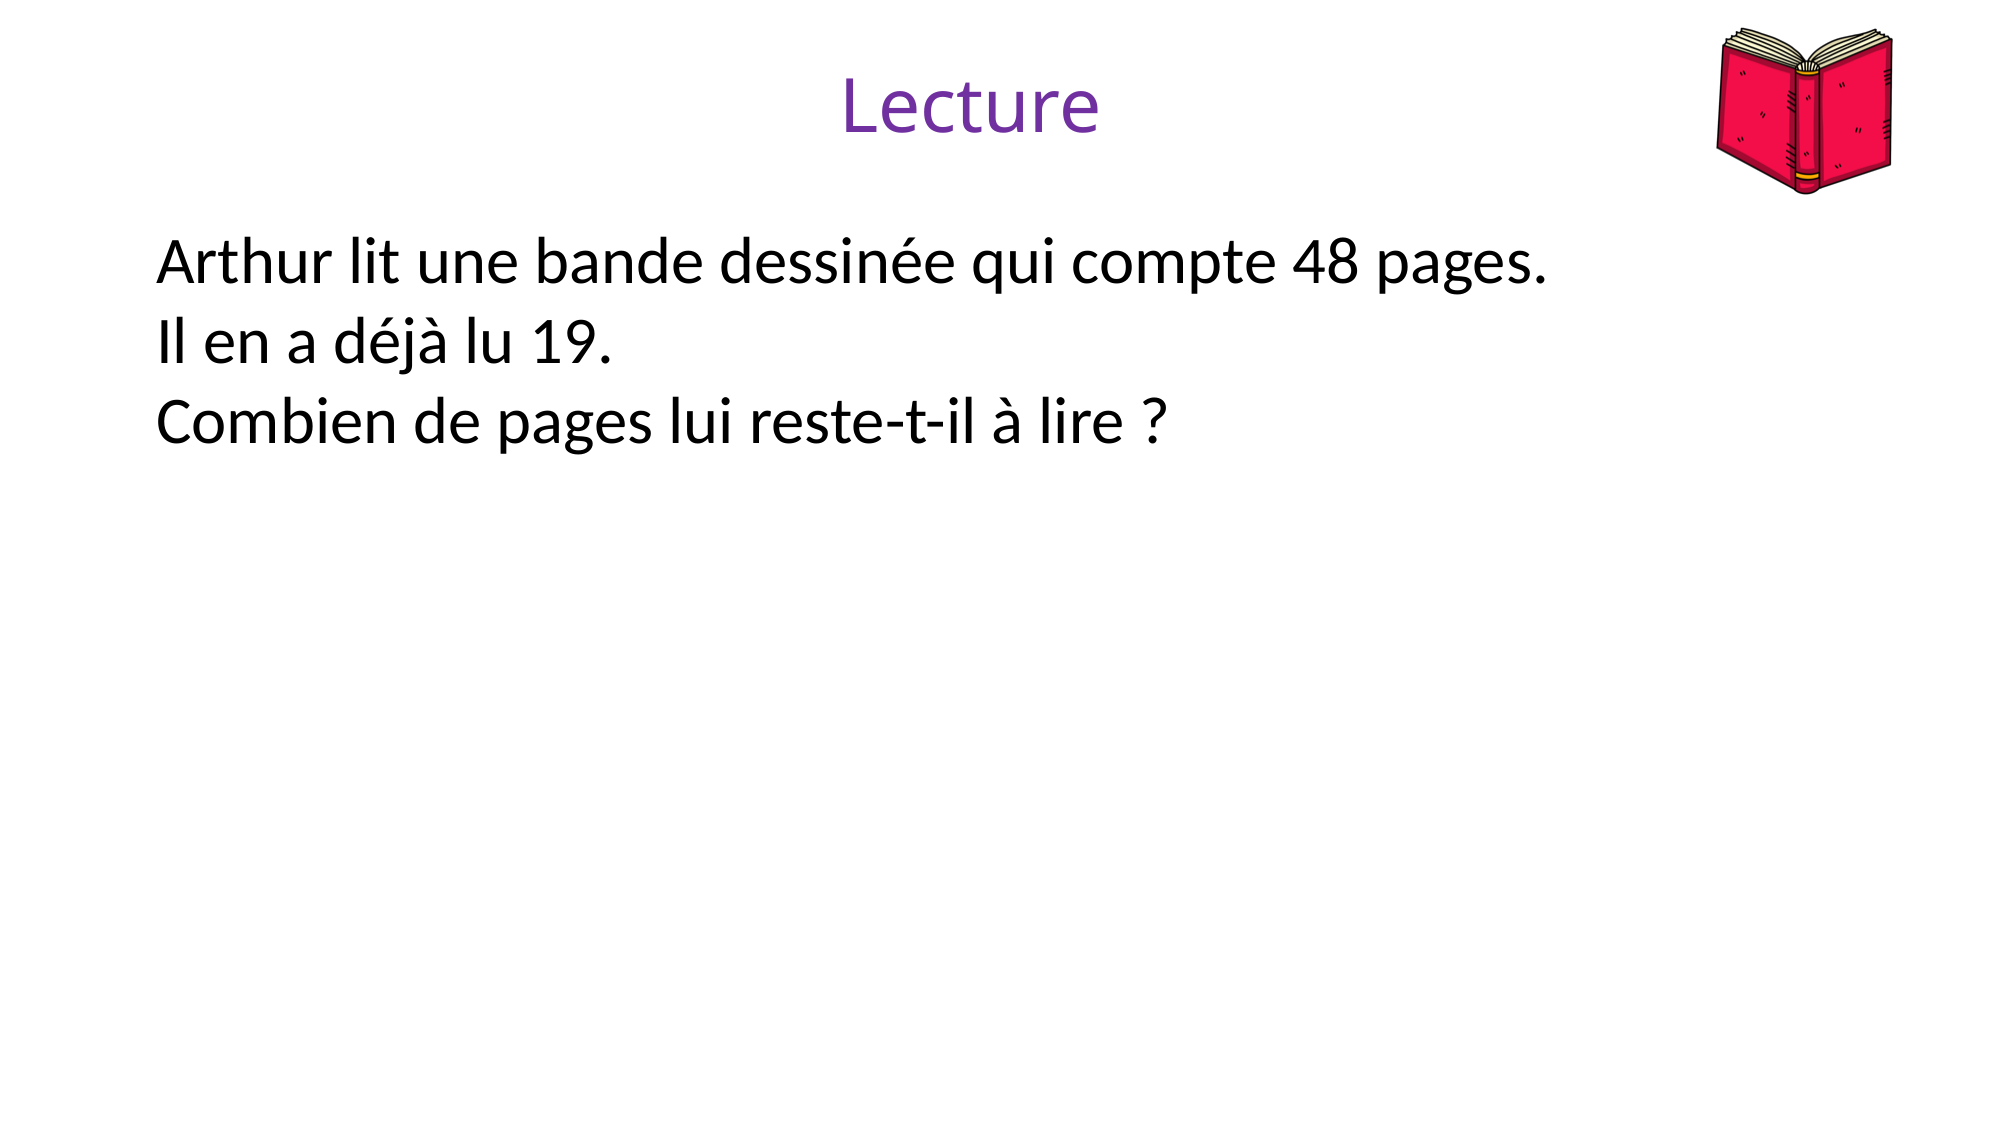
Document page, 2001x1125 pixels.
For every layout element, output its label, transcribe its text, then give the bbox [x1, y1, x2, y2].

picture [1715, 22, 1893, 200]
text_box Arthur lit une bande dessinée qui compte 48 pages. Il en a déjà lu 19. Combien de pages lui reste-t-il à lire ? [141, 209, 1868, 464]
text_box Lecture [465, 60, 1477, 157]
